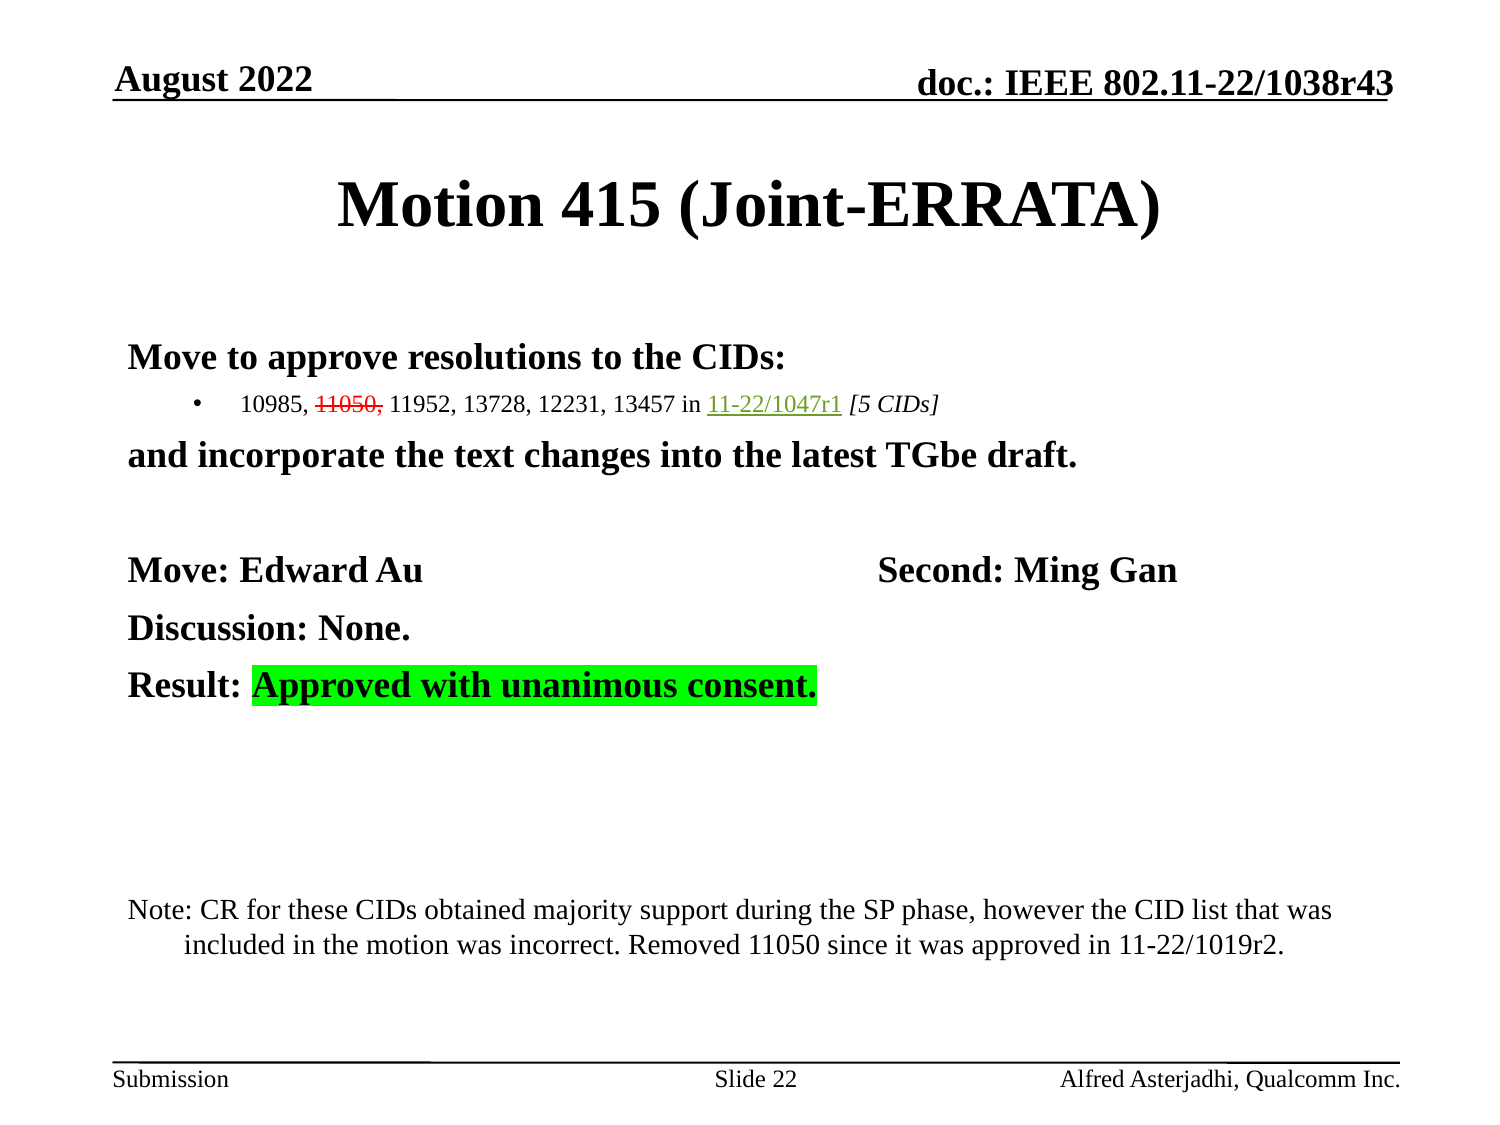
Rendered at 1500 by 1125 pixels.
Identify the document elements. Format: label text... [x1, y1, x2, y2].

footer Alfred Asterjadhi, Qualcomm Inc. [878, 1061, 1402, 1093]
list Move to approve resolutions to the CIDs: 10985, 11050, 11952, 13728, 12231, 13457 in 11-22/1047r1 [5 CIDs] and incorporate the text changes into the latest TGbe draft. Move: Edward Au Second: Ming Gan Discussion: None. Result: Approved with unanimous consent. Note: CR for these CIDs obtained majority support during the SP phase, however the CID list that was included in the motion was incorrect. Removed 11050 since it was approved in 11-22/1019r2. [112, 324, 1388, 1063]
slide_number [114, 54, 423, 100]
title Motion 415 (Joint-ERRATA) [112, 112, 1388, 288]
slide_number Slide 22 [712, 1061, 800, 1123]
